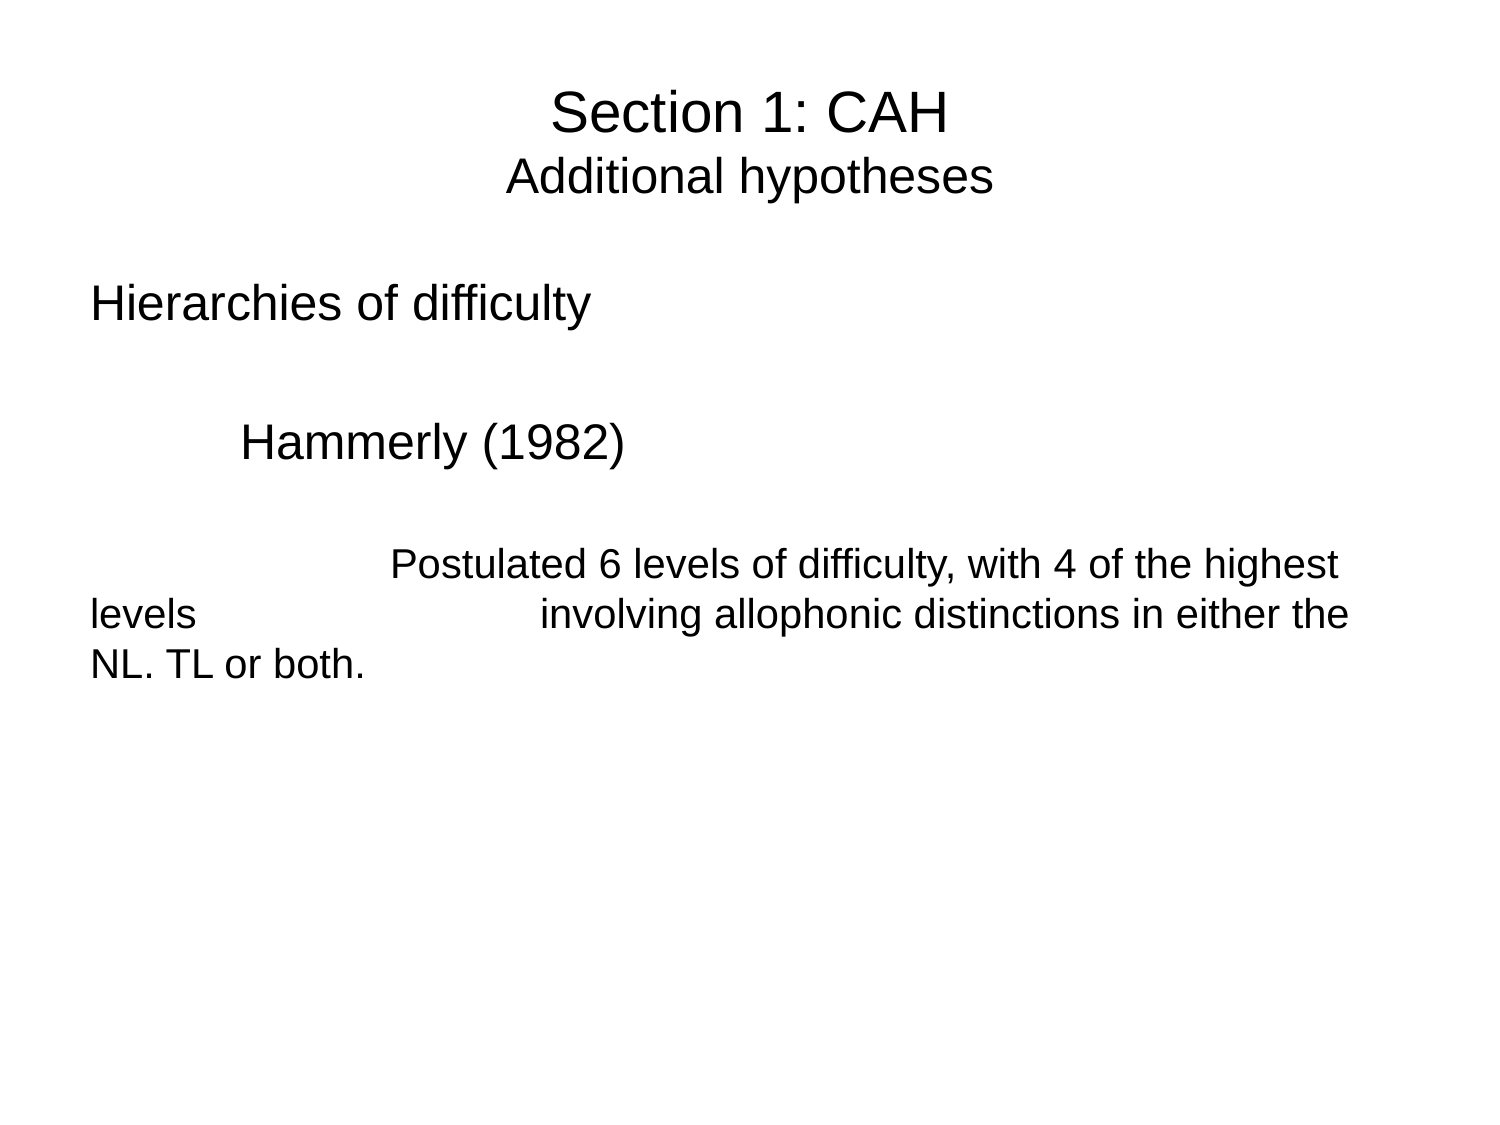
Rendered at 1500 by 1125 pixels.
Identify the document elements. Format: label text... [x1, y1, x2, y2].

title Section 1: CAH Additional hypotheses [75, 45, 1425, 233]
list Hierarchies of difficulty Hammerly (1982) Postulated 6 levels of difficulty, with 4 of the highest levels involving allophonic distinctions in either the NL. TL or both. [75, 262, 1425, 1005]
